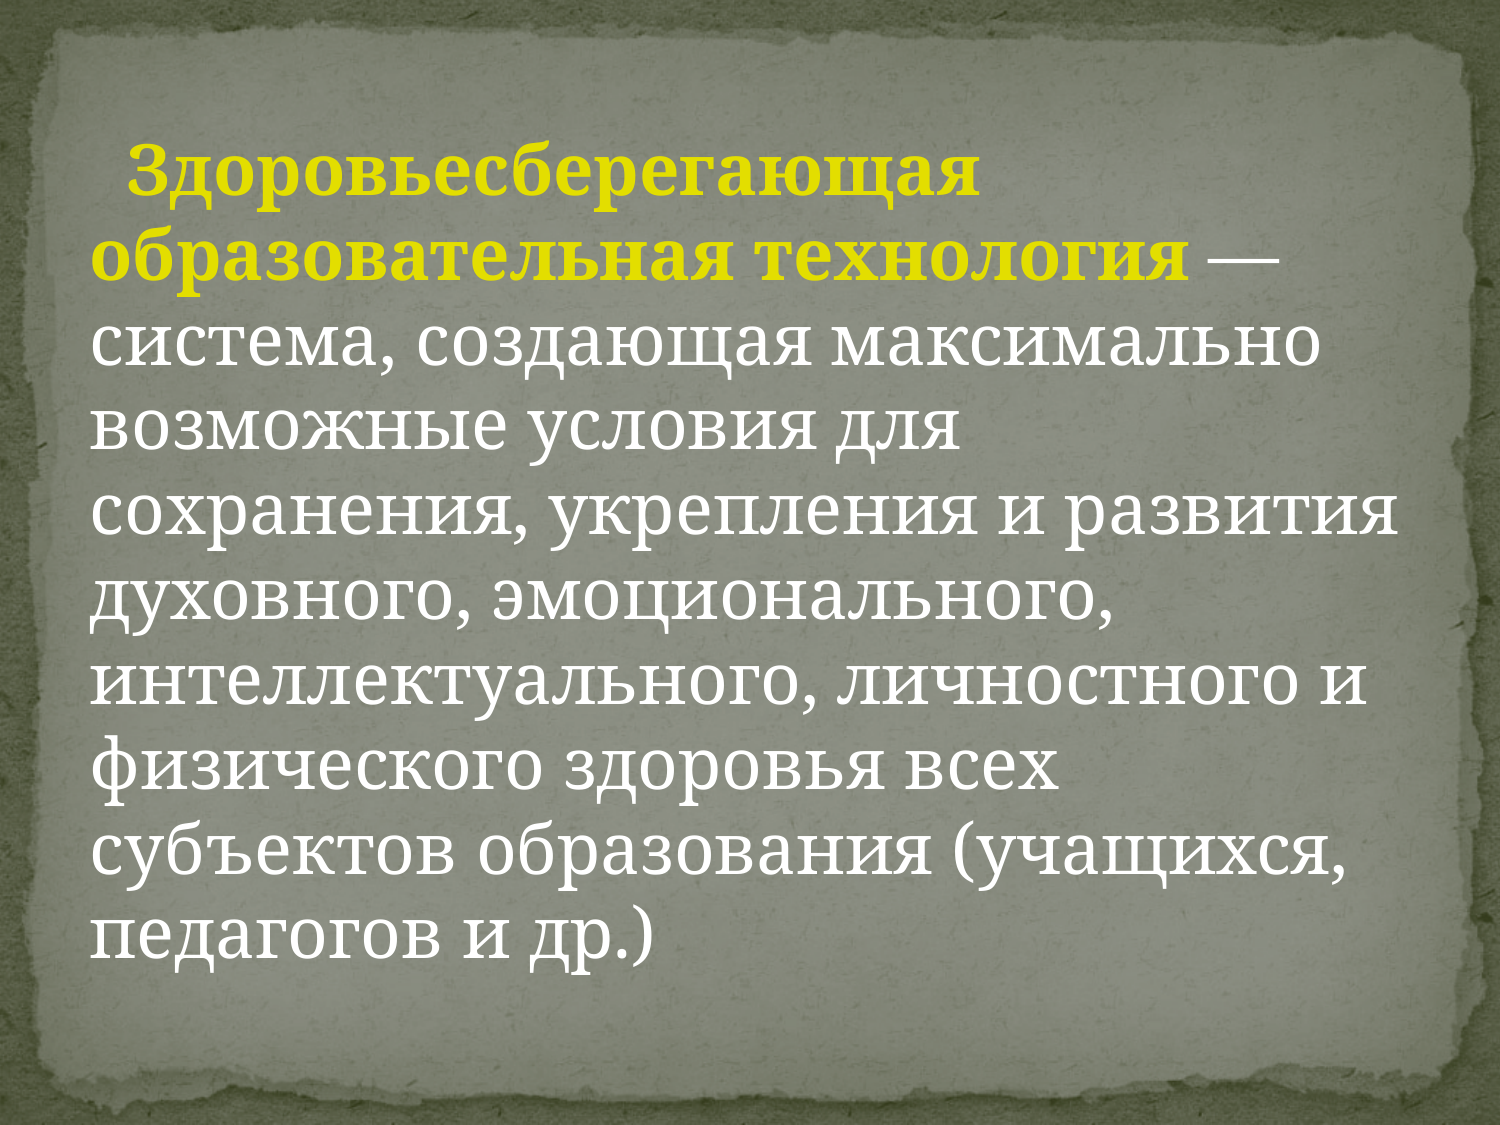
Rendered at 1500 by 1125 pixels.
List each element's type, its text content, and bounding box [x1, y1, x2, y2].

list Здоровьесберегающая образовательная технология — система, создающая максимально возможные условия для сохранения, укрепления и развития духовного, эмоционального, интеллектуального, личностного и физического здоровья всех субъектов образования (учащихся, педагогов и др.) [75, 117, 1425, 1000]
